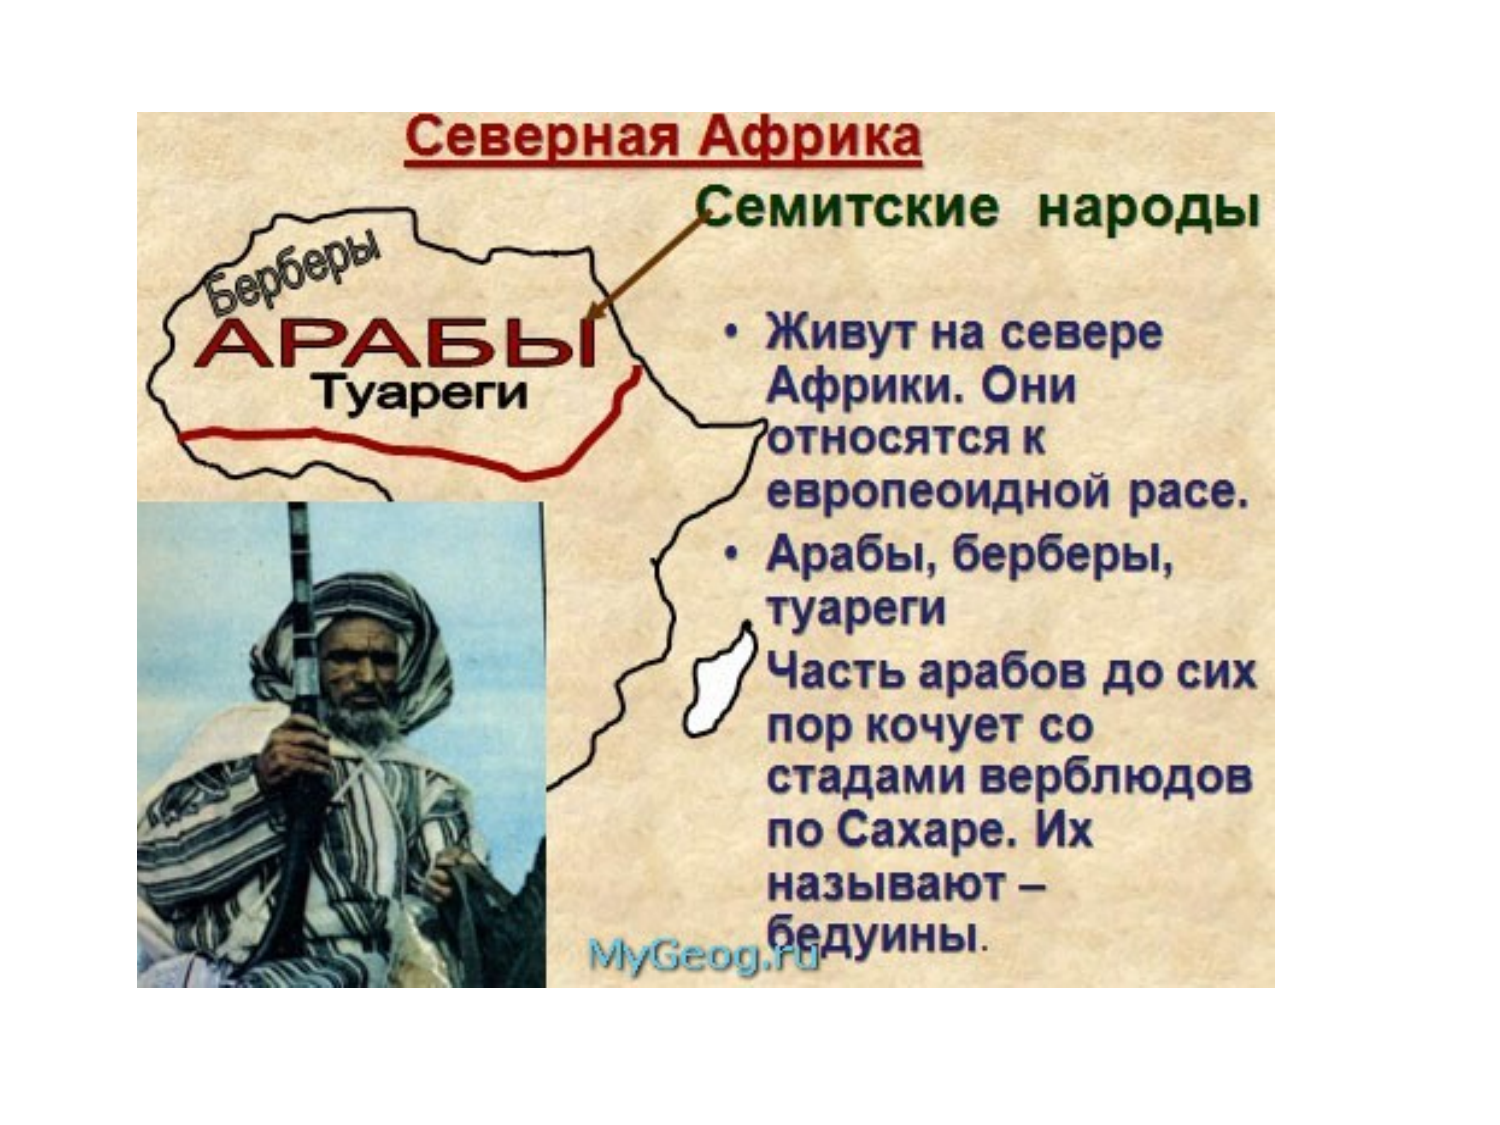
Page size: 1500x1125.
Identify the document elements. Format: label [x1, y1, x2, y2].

picture [136, 111, 1276, 989]
